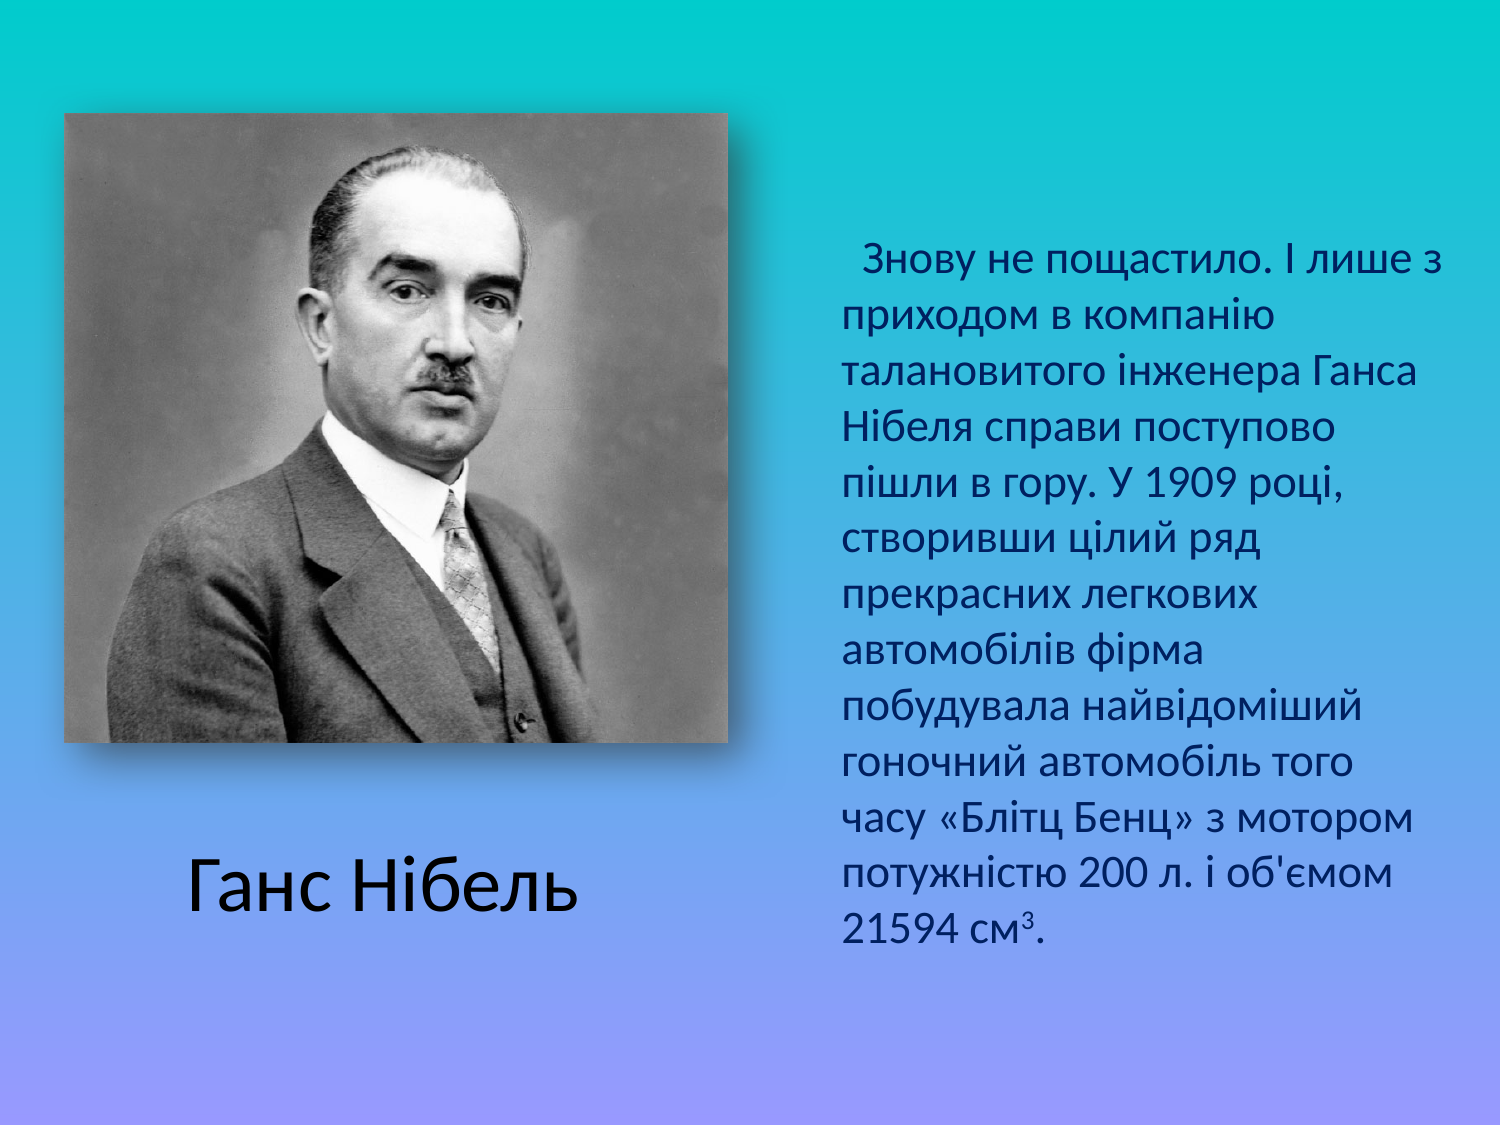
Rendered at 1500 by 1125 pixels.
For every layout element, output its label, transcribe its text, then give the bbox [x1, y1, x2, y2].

list Знову не пощастило. І лише з приходом в компанію талановитого інженера Ганса Нібеля справи поступово пішли в гору. У 1909 році, створивши цілий ряд прекрасних легкових автомобілів фірма побудувала найвідоміший гоночний автомобіль того часу «Блітц Бенц» з мотором потужністю 200 л. і об'ємом 21594 см3. [773, 219, 1459, 965]
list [64, 113, 728, 743]
title Ганс Нібель [147, 822, 621, 936]
